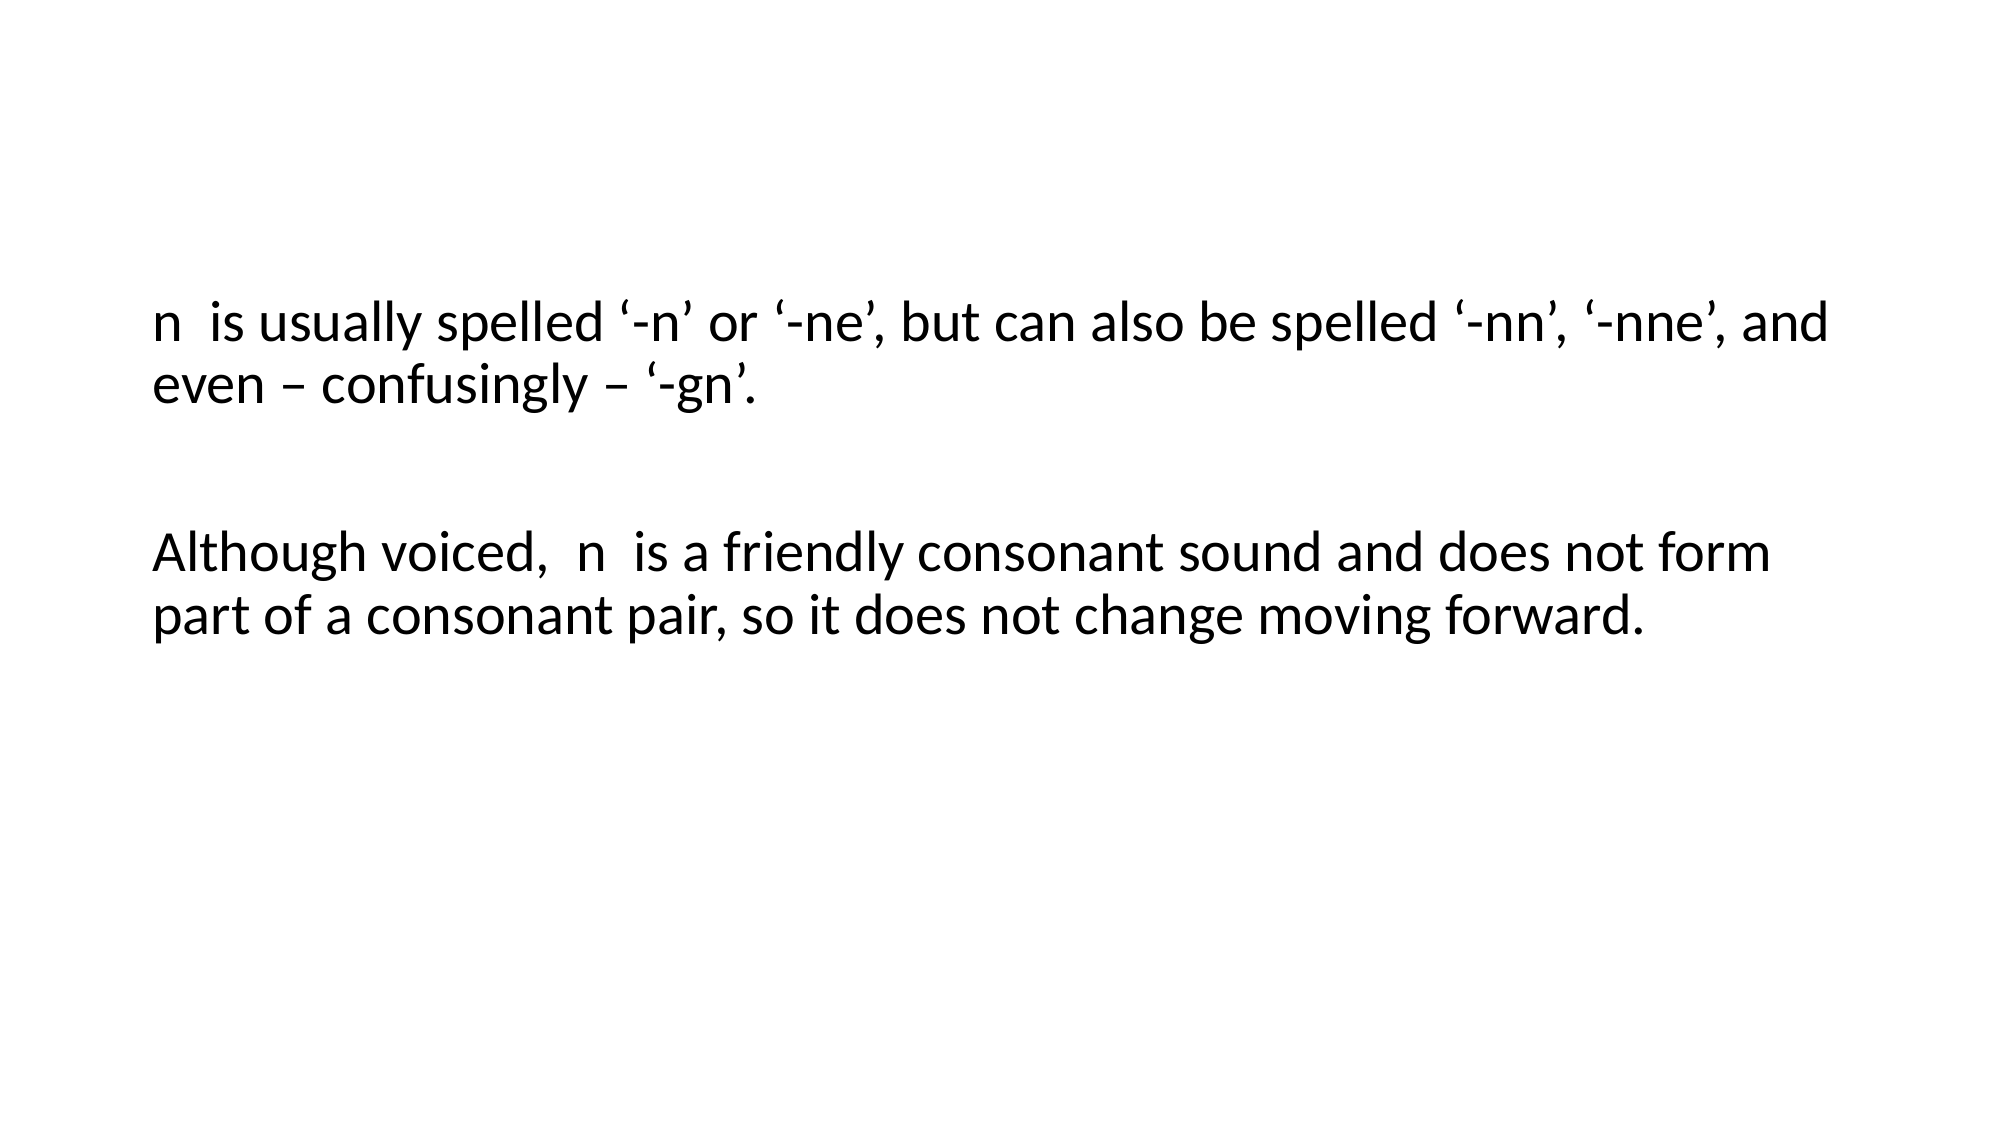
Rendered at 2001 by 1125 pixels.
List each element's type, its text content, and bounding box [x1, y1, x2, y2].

list n is usually spelled ‘-n’ or ‘-ne’, but can also be spelled ‘-nn’, ‘-nne’, and even – confusingly – ‘-gn’. Although voiced, n is a friendly consonant sound and does not form part of a consonant pair, so it does not change moving forward. [137, 108, 1863, 1014]
